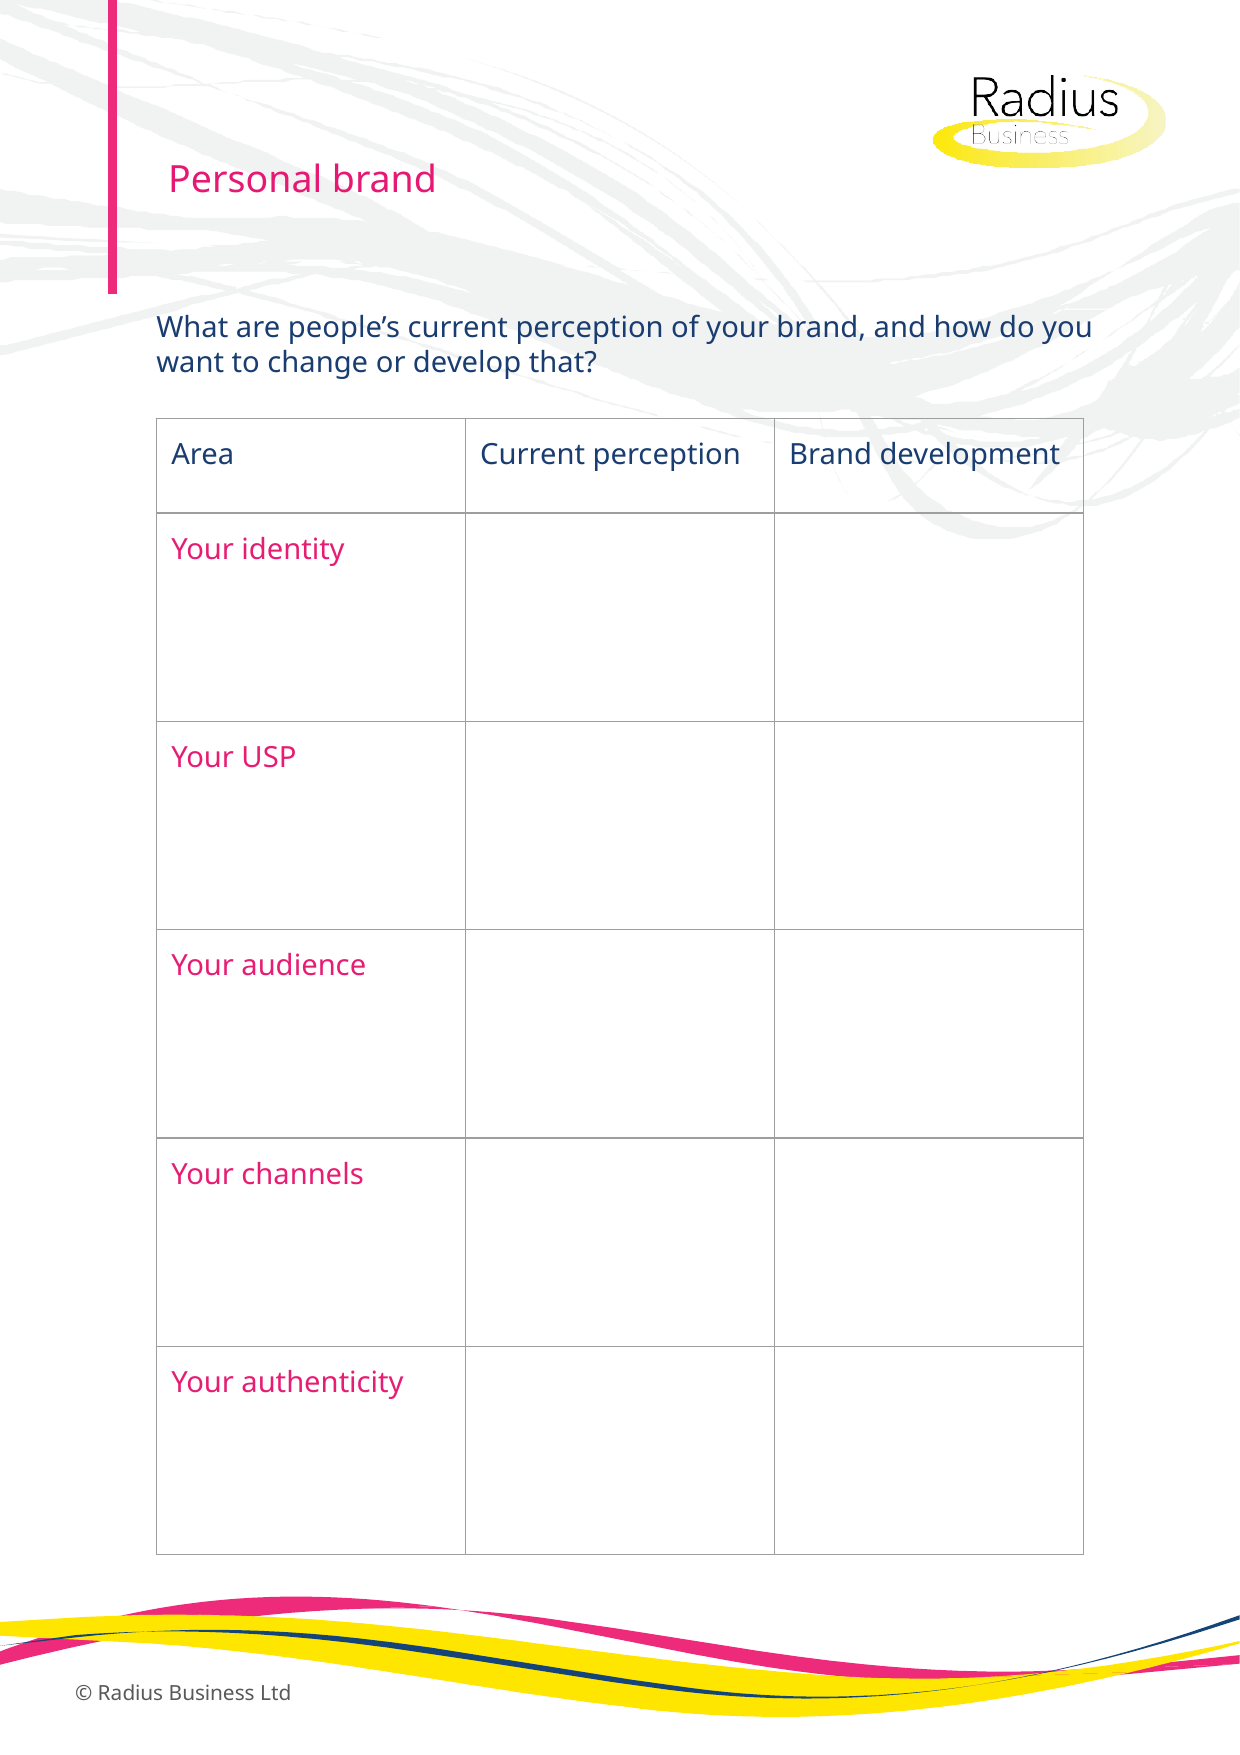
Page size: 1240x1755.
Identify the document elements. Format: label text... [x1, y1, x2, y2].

footer © Radius Business Ltd [72, 1678, 309, 1708]
table_cell [466, 1347, 774, 1554]
table_cell [466, 722, 774, 929]
table_cell [775, 722, 1083, 929]
table_cell [466, 514, 774, 721]
table_cell [775, 930, 1083, 1137]
table_cell Your USP [157, 722, 465, 929]
table_cell [775, 1347, 1083, 1554]
table_header Brand development [775, 419, 1083, 512]
table_cell Your audience [157, 930, 465, 1137]
table_cell Your channels [157, 1139, 465, 1346]
table_cell [775, 1139, 1083, 1346]
table_cell [466, 930, 774, 1137]
table_cell Your authenticity [157, 1347, 465, 1554]
picture [0, 0, 1240, 539]
table_cell [775, 514, 1083, 721]
text_box Personal brand What are people’s current perception of your brand, and how do you want to change or develop that? [156, 152, 1099, 1487]
table_header Current perception [466, 419, 774, 512]
table_cell [466, 1139, 774, 1346]
table_header Area [157, 419, 465, 512]
table_cell Your identity [157, 514, 465, 721]
